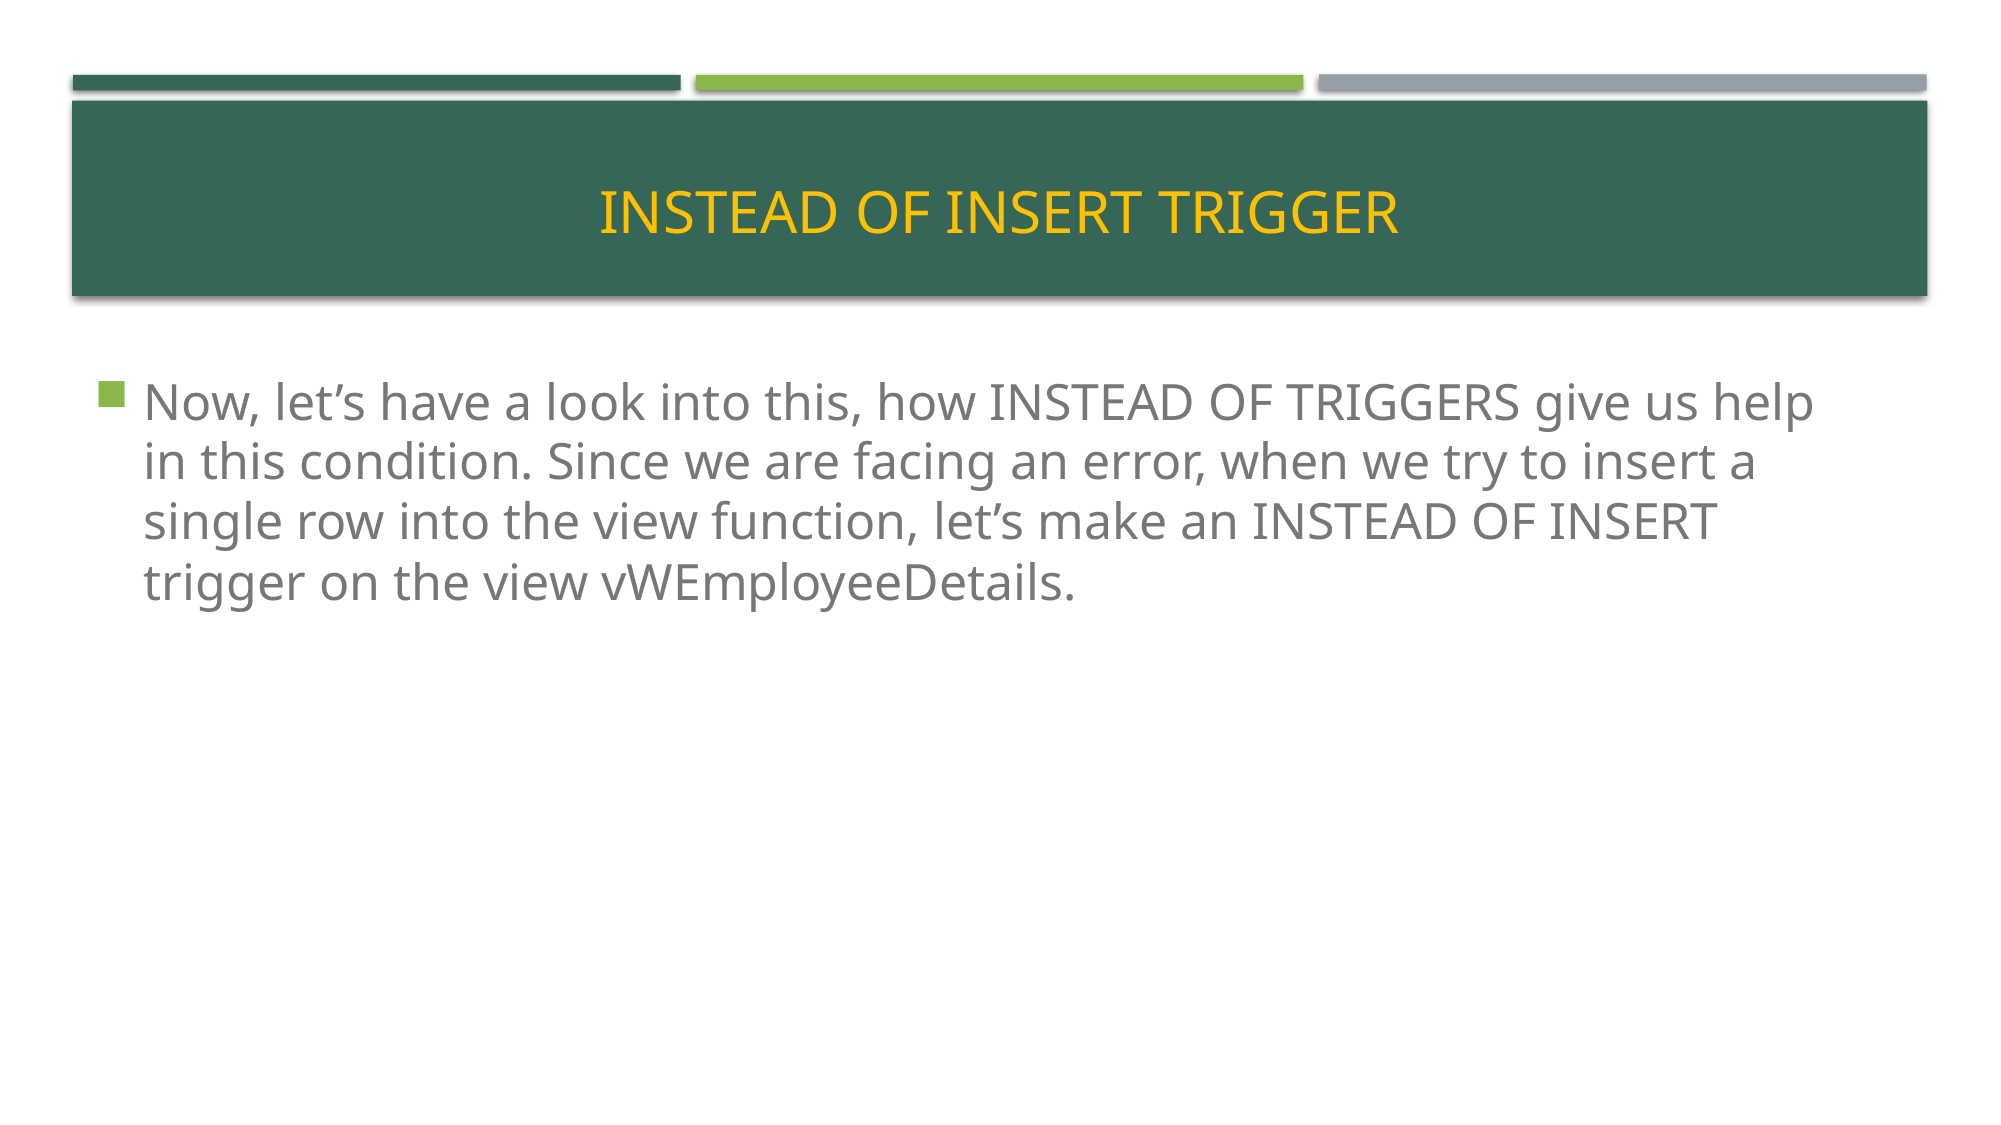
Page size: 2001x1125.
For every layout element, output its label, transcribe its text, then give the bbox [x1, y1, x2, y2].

title INSTEAD OF INSERT TRIGGER [95, 115, 1905, 254]
list Now, let’s have a look into this, how INSTEAD OF TRIGGERS give us help in this condition. Since we are facing an error, when we try to insert a single row into the view function, let’s make an INSTEAD OF INSERT trigger on the view vWEmployeeDetails. [78, 307, 1889, 673]
